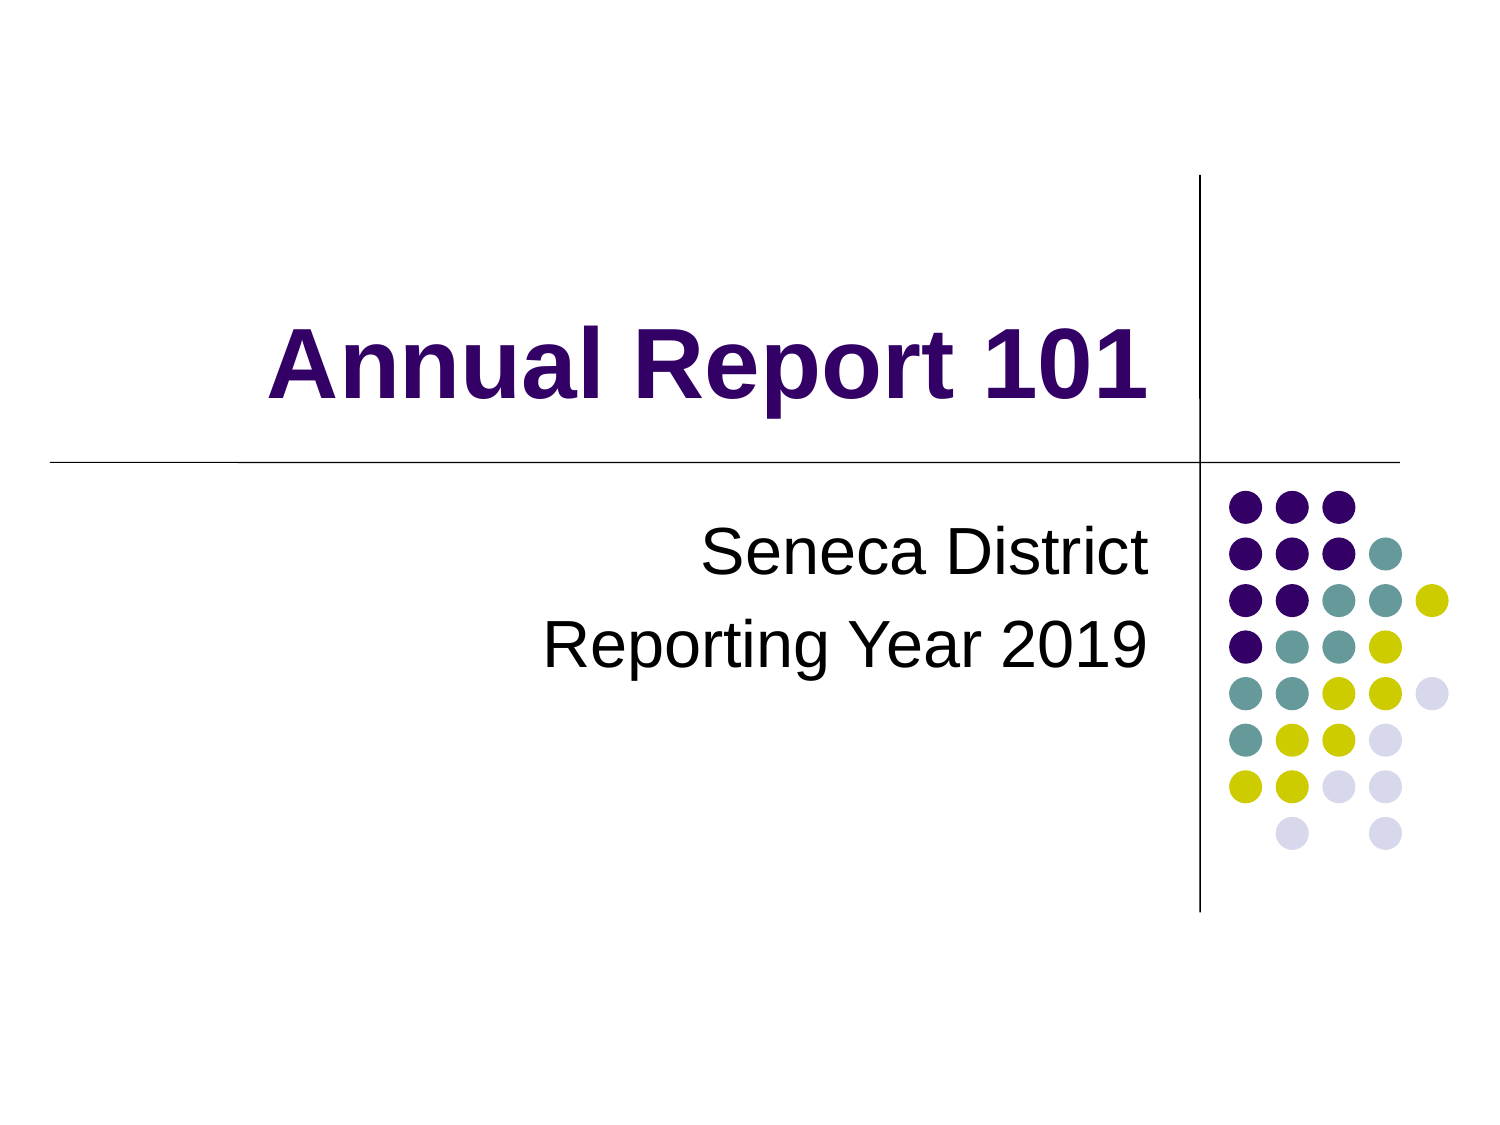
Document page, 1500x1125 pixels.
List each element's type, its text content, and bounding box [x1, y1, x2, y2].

title Annual Report 101 [51, 76, 1165, 427]
subtitle Seneca District Reporting Year 2019 [139, 500, 1165, 888]
